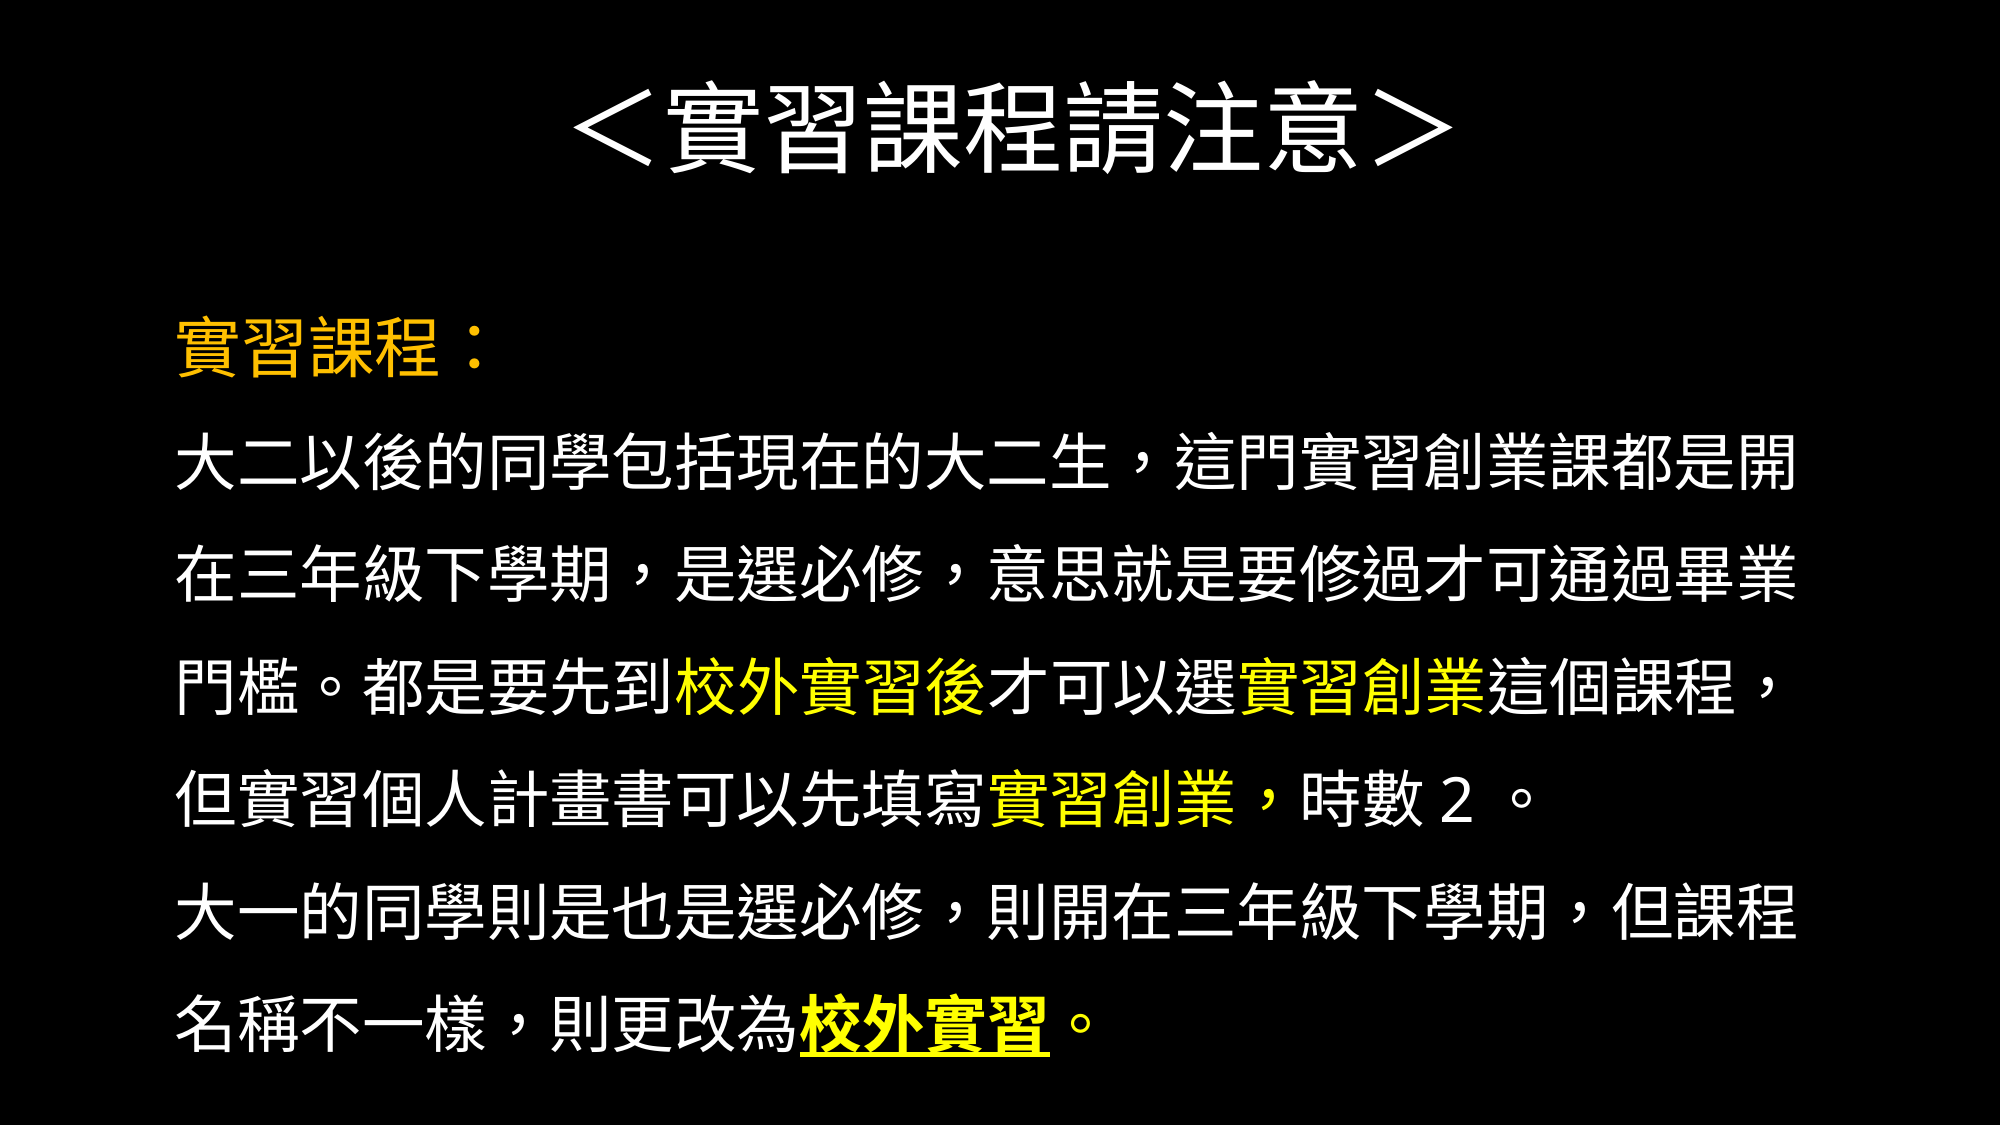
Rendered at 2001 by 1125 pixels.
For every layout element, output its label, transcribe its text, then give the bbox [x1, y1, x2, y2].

text_box ＜實習課程請注意＞ 實習課程： 大二以後的同學包括現在的大二生，這門實習創業課都是開在三年級下學期，是選必修，意思就是要修過才可通過畢業門檻。都是要先到校外實習後才可以選實習創業這個課程，但實習個人計畫書可以先填寫實習創業，時數2。 大一的同學則是也是選必修，則開在三年級下學期，但課程名稱不一樣，則更改為校外實習。 [159, 58, 1868, 1068]
